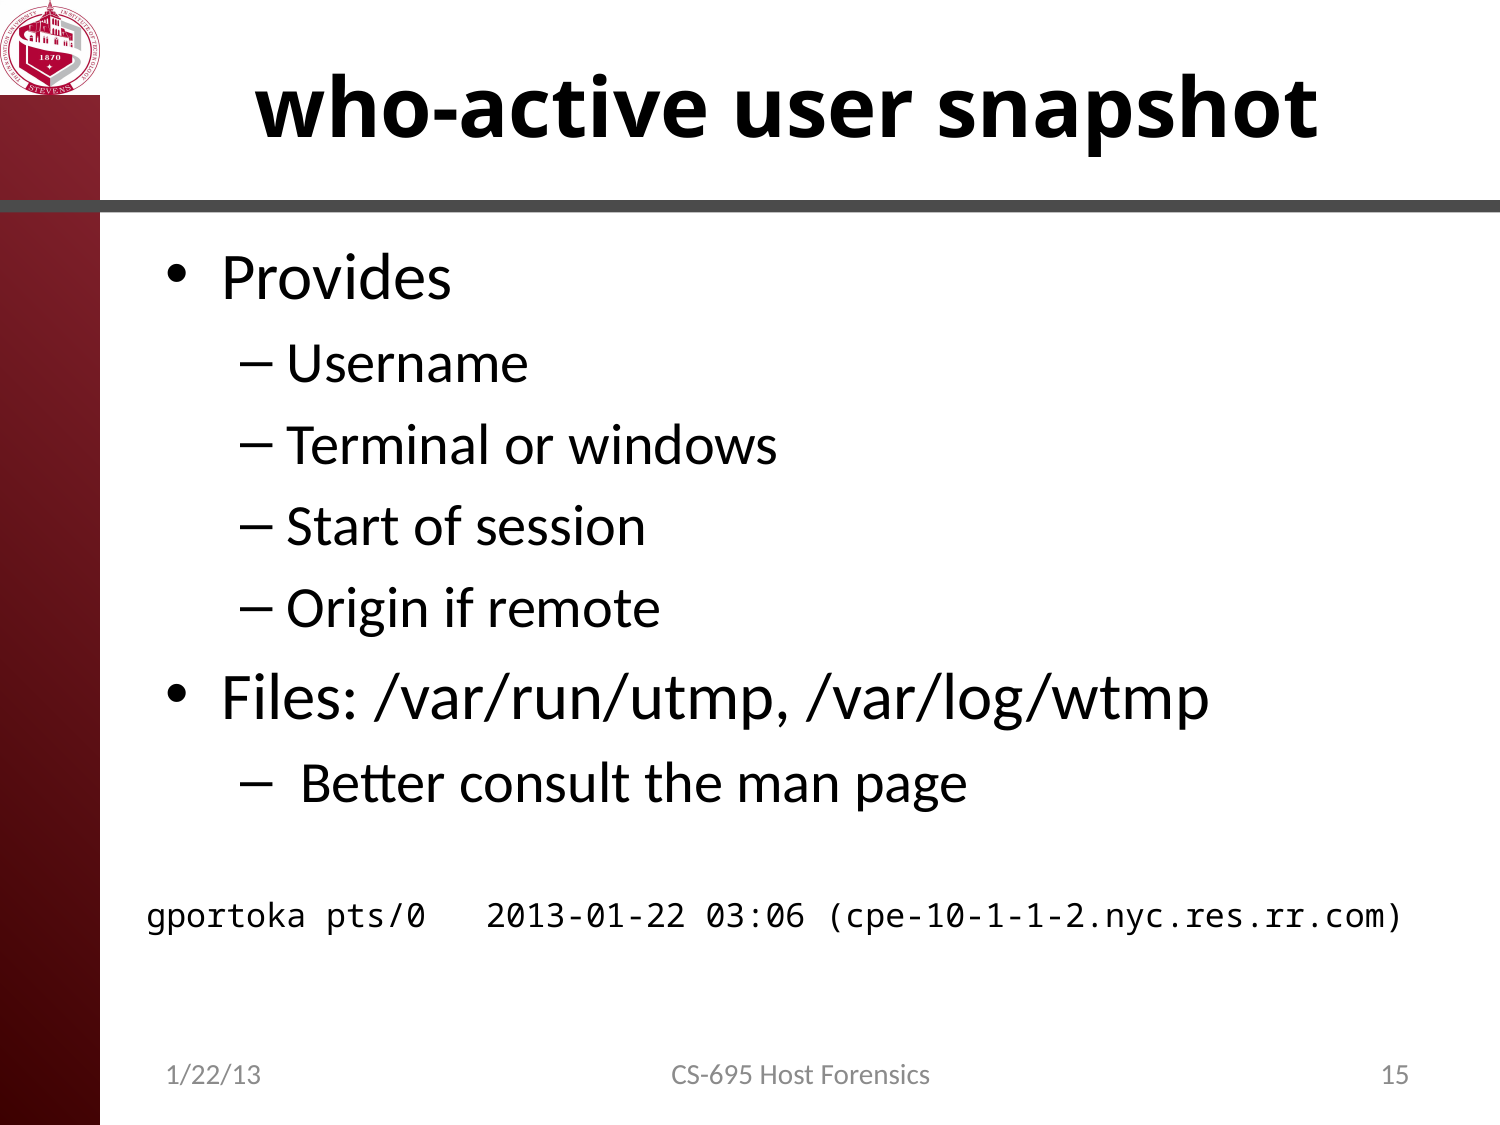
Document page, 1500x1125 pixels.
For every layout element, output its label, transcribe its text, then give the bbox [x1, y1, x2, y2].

footer CS-695 Host Forensics [614, 1042, 988, 1103]
list Provides Username Terminal or windows Start of session Origin if remote Files: /var/run/utmp, /var/log/wtmp Better consult the man page [149, 224, 1426, 858]
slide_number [150, 1042, 425, 1103]
title who-active user snapshot [149, 21, 1426, 188]
text_box gportoka pts/0 2013-01-22 03:06 (cpe-10-1-1-2.nyc.res.rr.com) [131, 887, 1425, 942]
slide_number 15 [1149, 1042, 1425, 1103]
picture [0, 0, 100, 95]
